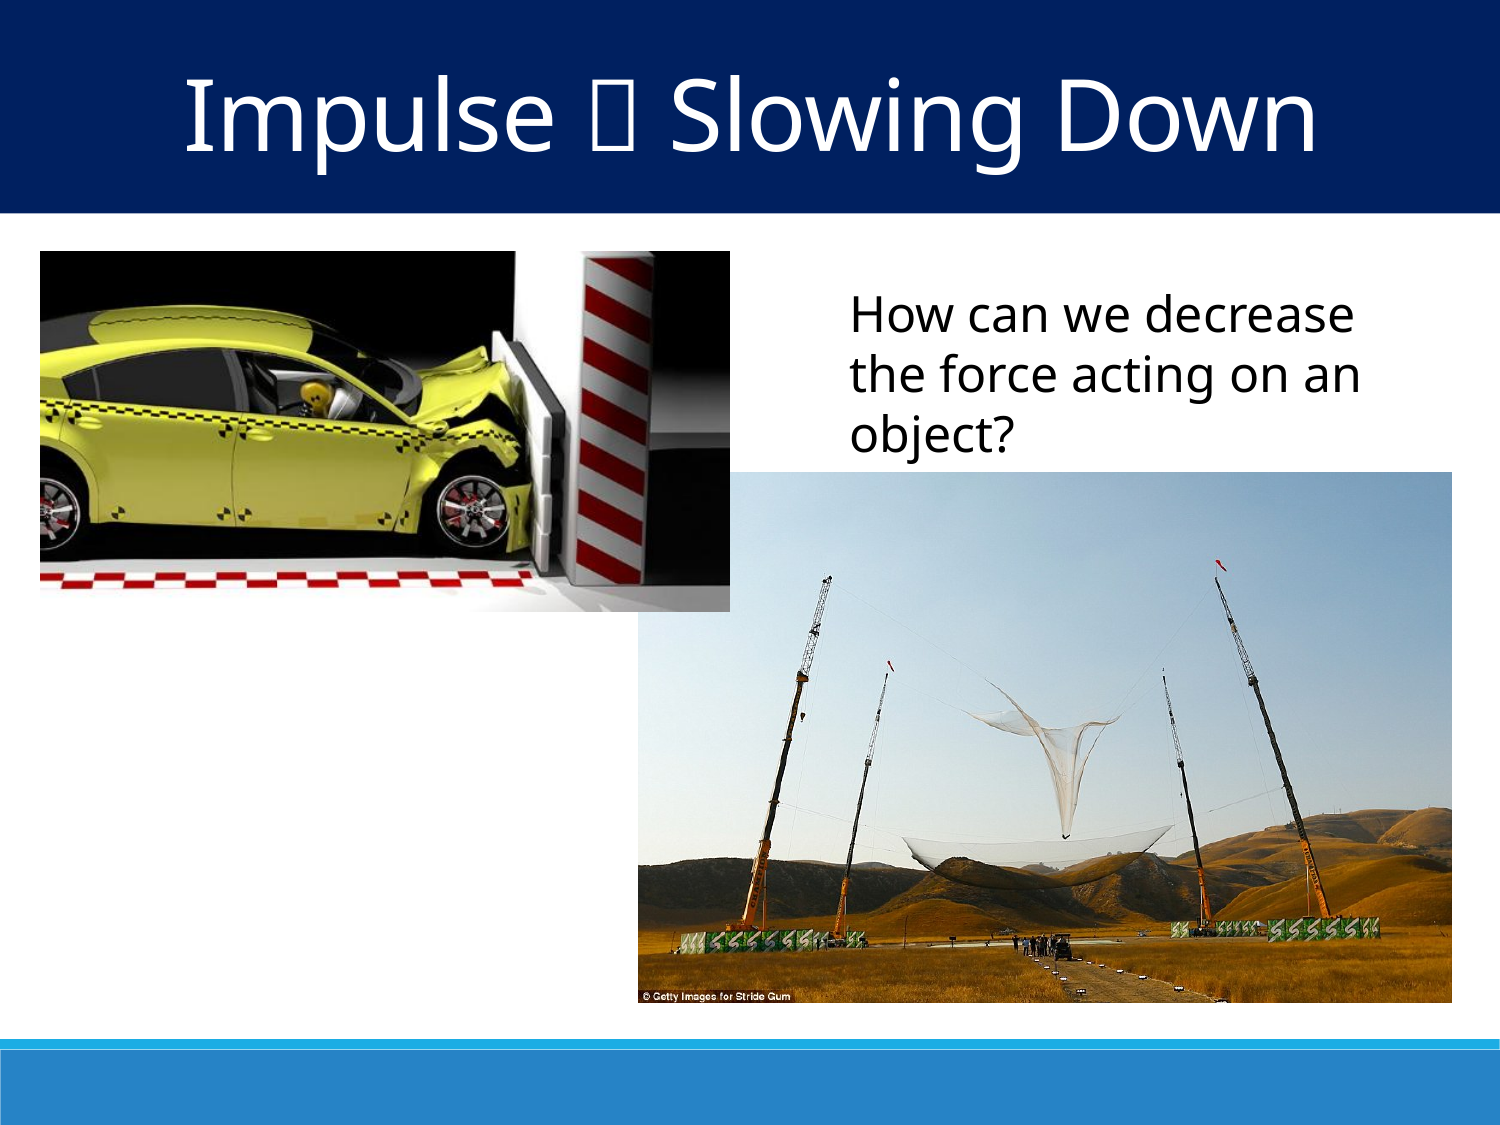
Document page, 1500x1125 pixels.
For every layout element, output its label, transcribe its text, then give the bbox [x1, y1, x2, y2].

text_box Impulse  Slowing Down [4, 62, 1500, 189]
text_box [0, 0, 1500, 215]
picture [40, 250, 1452, 1003]
text_box How can we decrease the force acting on an object? [834, 274, 1405, 469]
